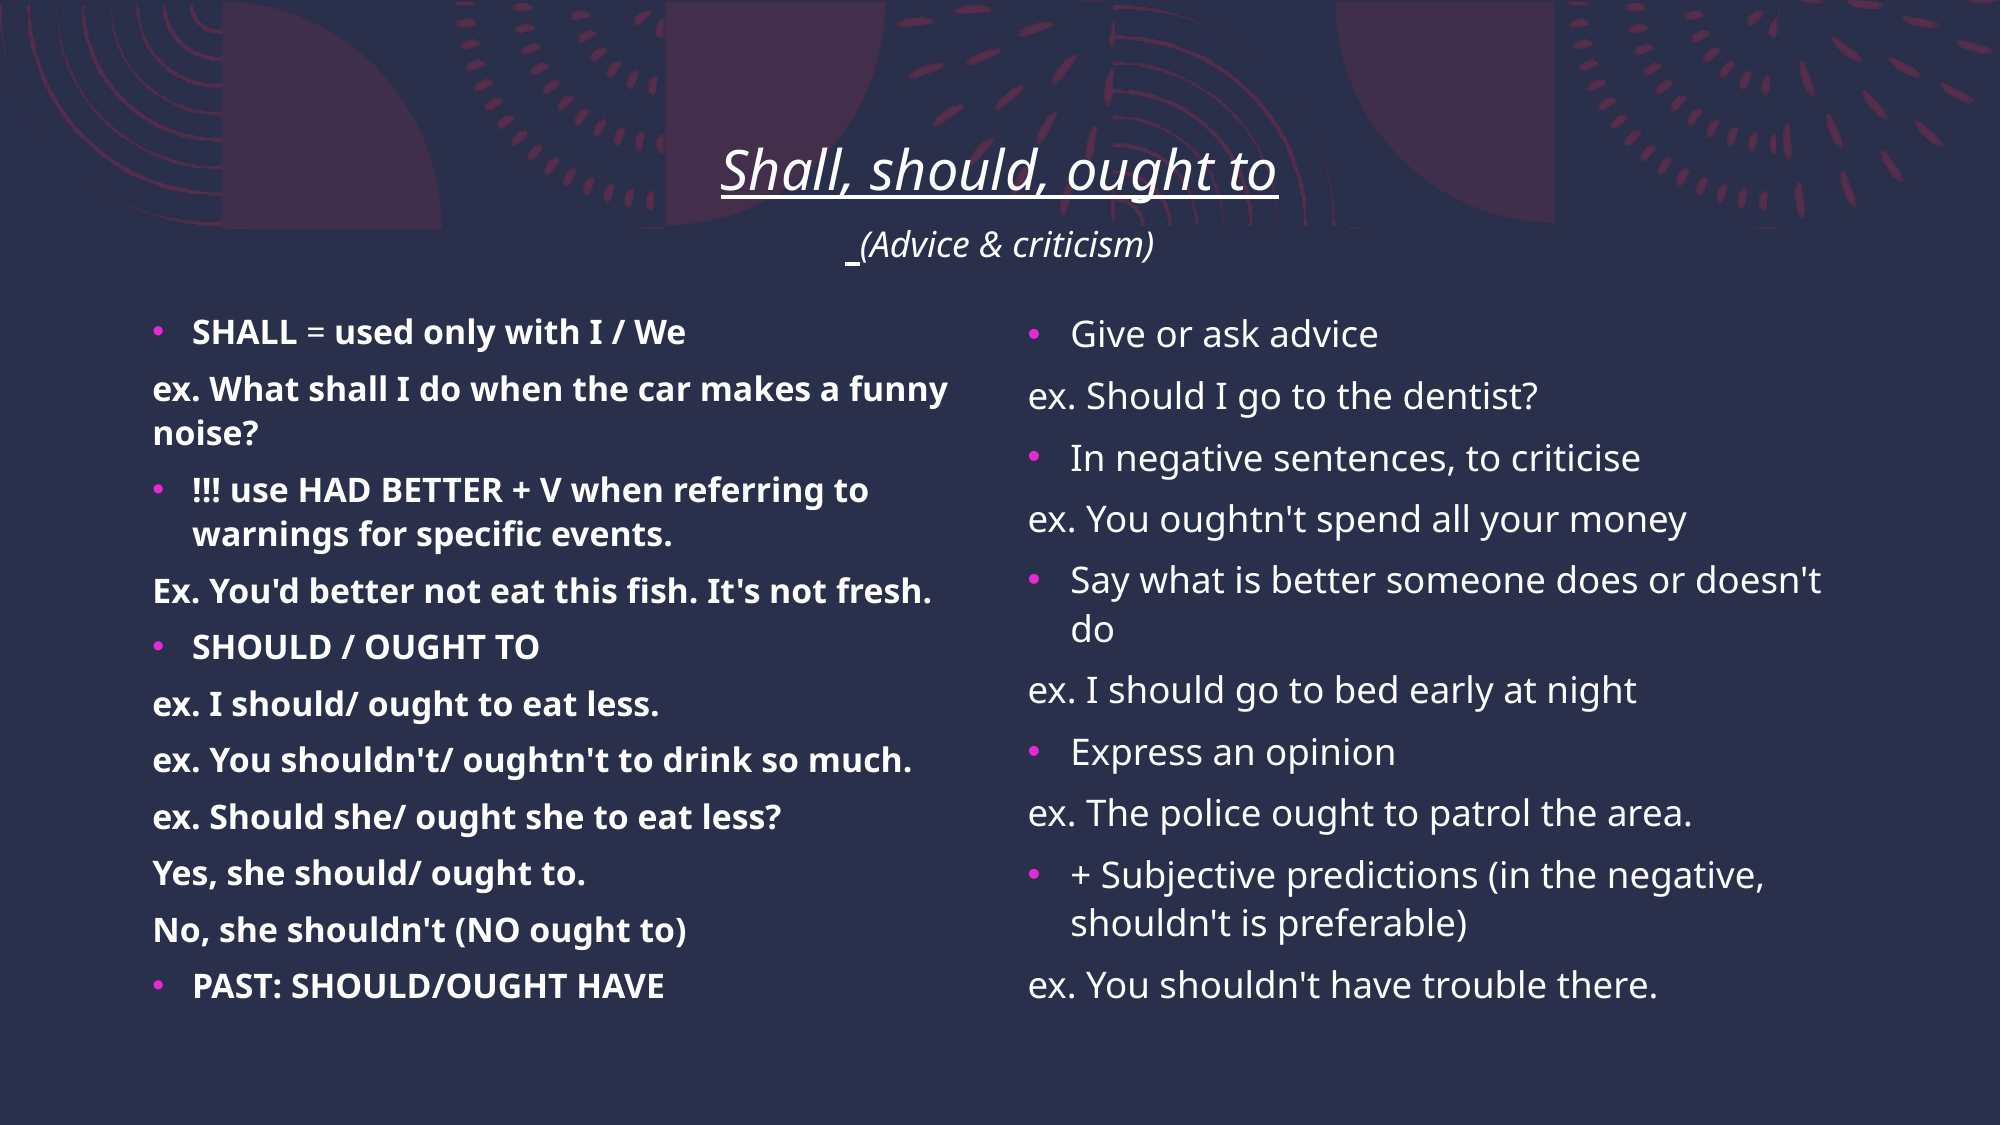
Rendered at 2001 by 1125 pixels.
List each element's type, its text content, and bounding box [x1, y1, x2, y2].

title Shall, should, ought to (Advice & criticism) [137, 60, 1863, 278]
list SHALL = used only with I / We ex. What shall I do when the car makes a funny noise? !!! use HAD BETTER + V when referring to warnings for specific events. Ex. You'd better not eat this fish. It's not fresh. SHOULD / OUGHT TO ex. I should/ ought to eat less. ex. You shouldn't/ oughtn't to drink so much. ex. Should she/ ought she to eat less? Yes, she should/ ought to. No, she shouldn't (NO ought to) PAST: SHOULD/OUGHT HAVE [137, 299, 988, 1014]
list Give or ask advice ex. Should I go to the dentist? In negative sentences, to criticise ex. You oughtn't spend all your money Say what is better someone does or doesn't do ex. I should go to bed early at night Express an opinion ex. The police ought to patrol the area. + Subjective predictions (in the negative, shouldn't is preferable) ex. You shouldn't have trouble there. [1012, 299, 1863, 1014]
